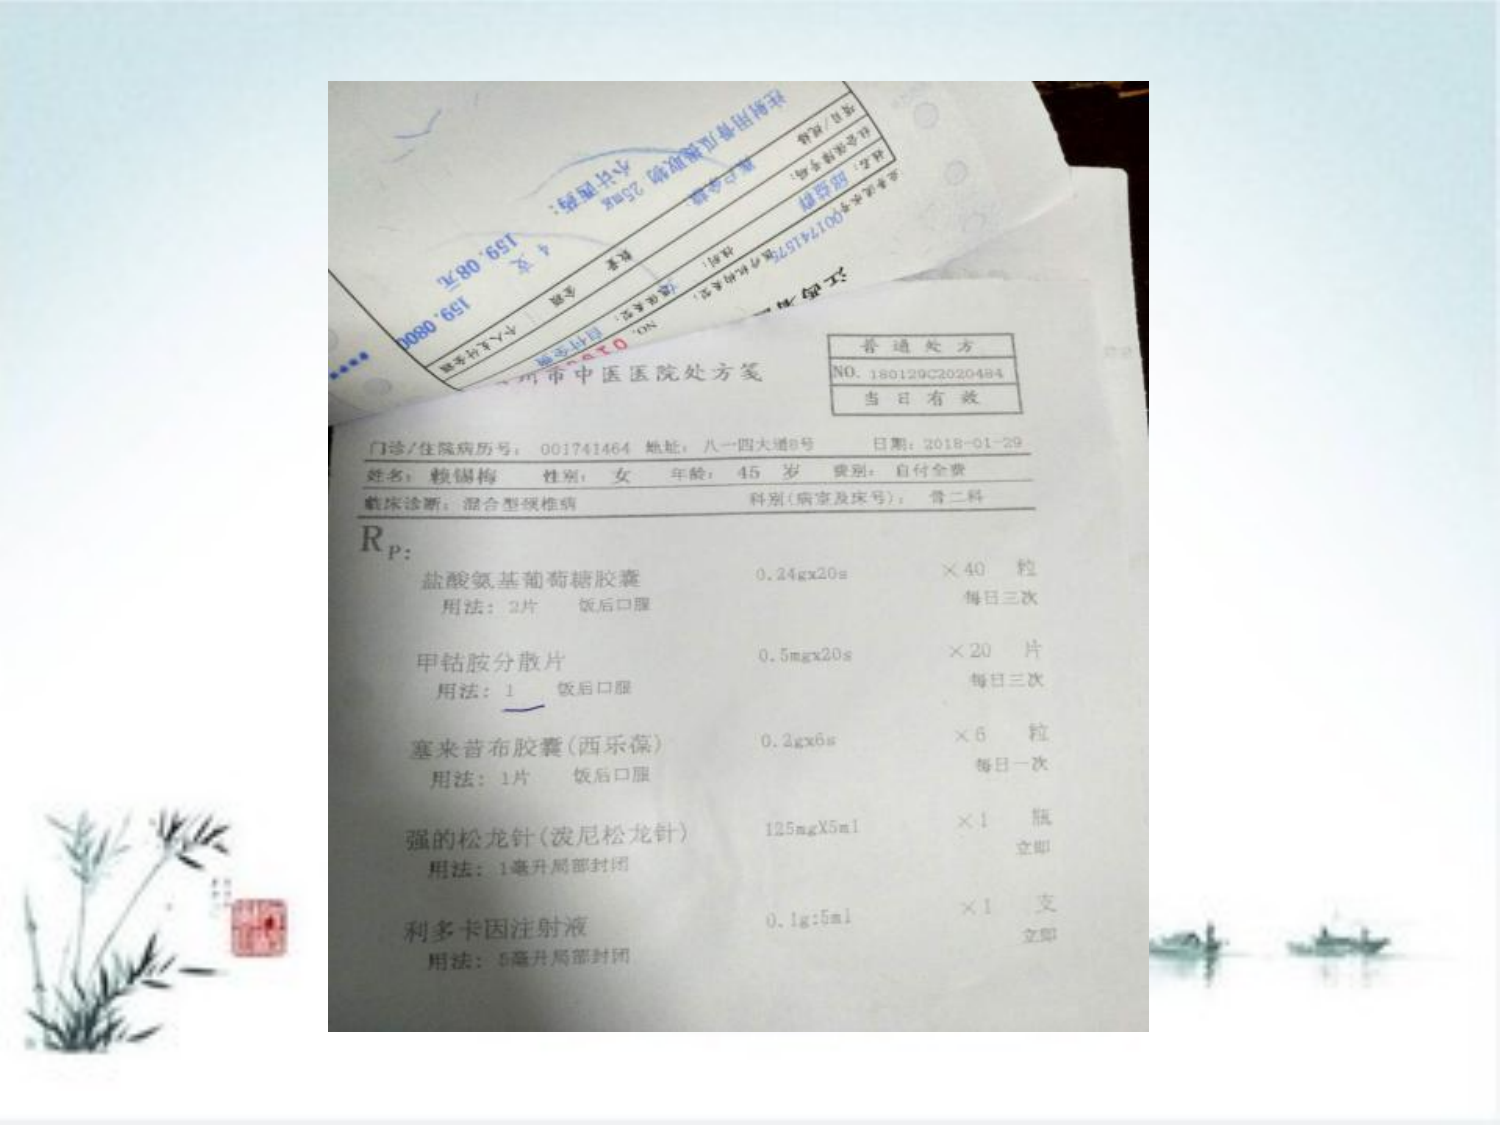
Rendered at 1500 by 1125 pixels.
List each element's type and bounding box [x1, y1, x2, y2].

picture [0, 0, 1500, 1125]
list [327, 81, 1149, 1032]
